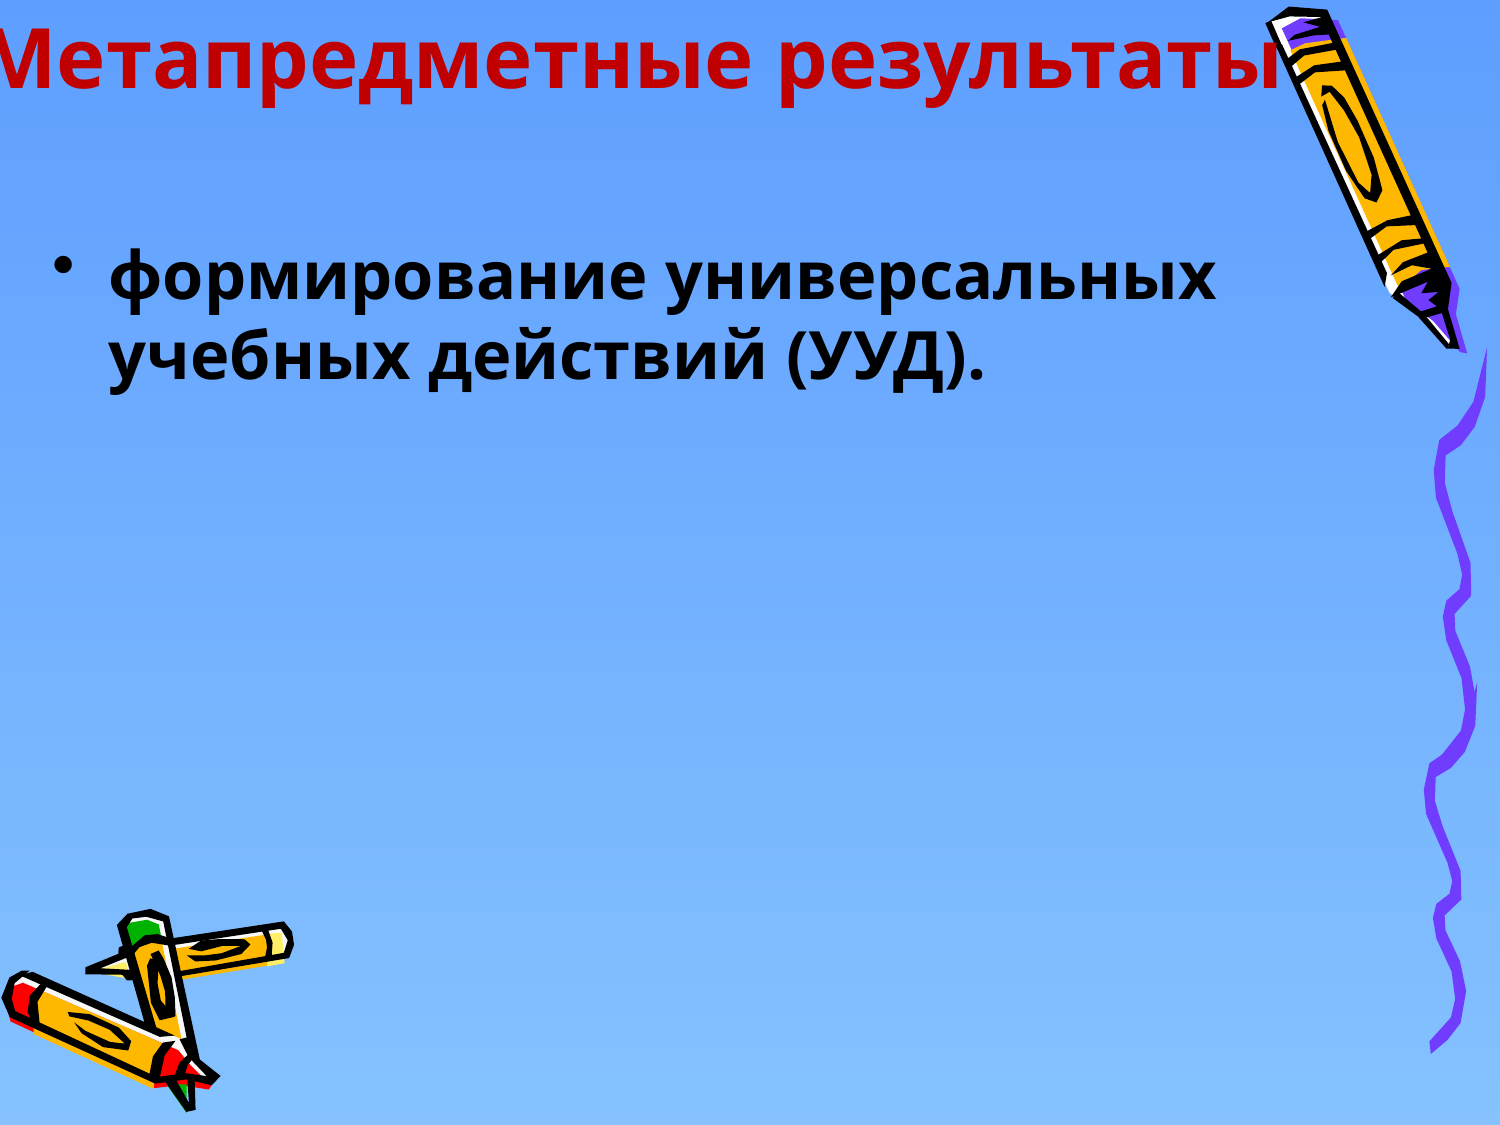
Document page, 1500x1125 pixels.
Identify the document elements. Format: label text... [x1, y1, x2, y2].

title Метапредметные результаты [0, 0, 1388, 113]
list формирование универсальных учебных действий (УУД). [37, 224, 1301, 826]
